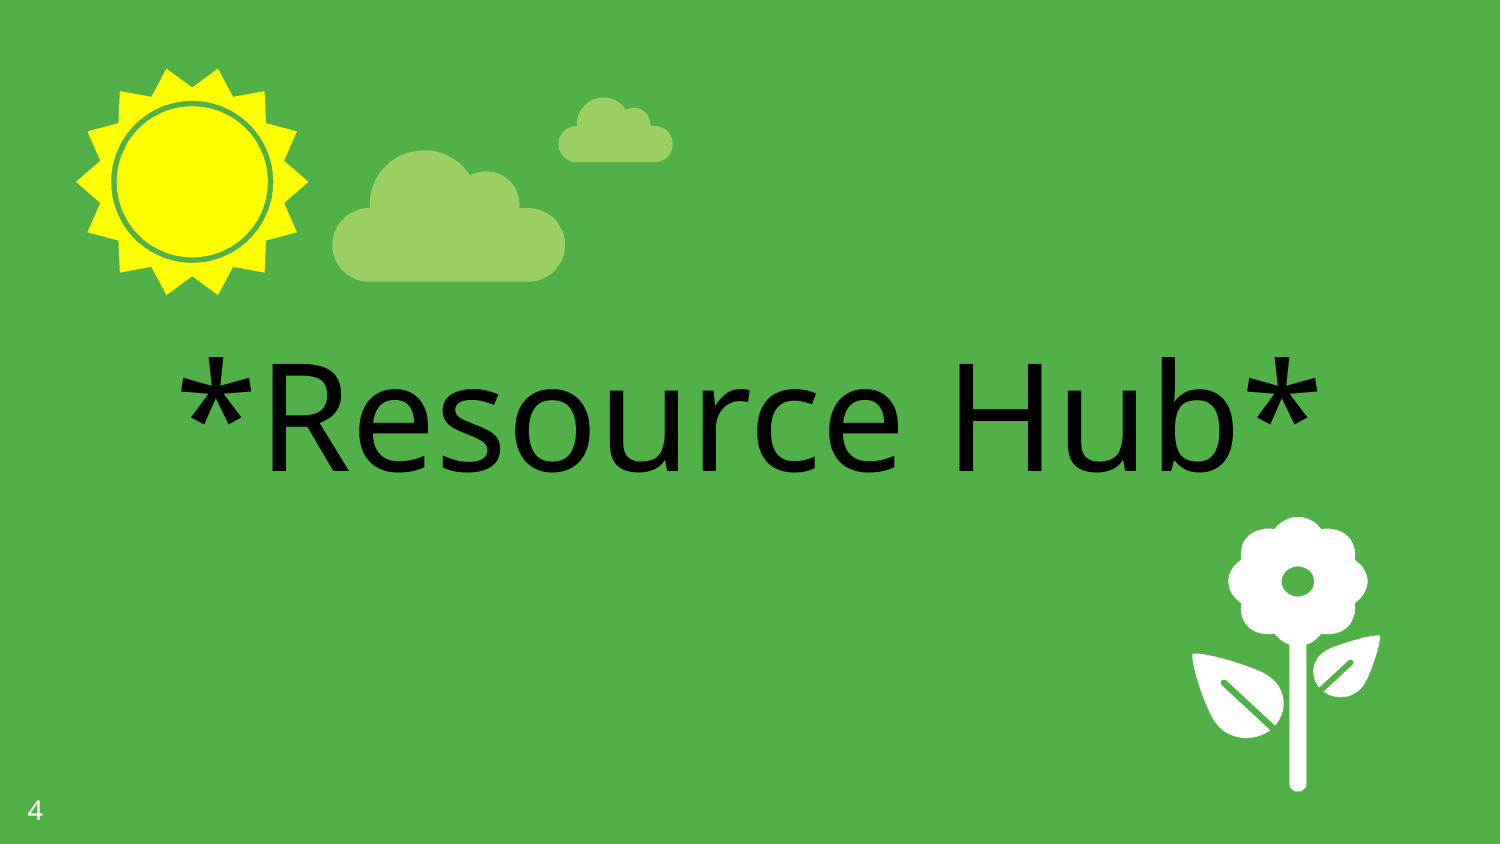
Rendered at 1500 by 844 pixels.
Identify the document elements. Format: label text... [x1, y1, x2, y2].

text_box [75, 68, 309, 296]
slide_number 4 [12, 779, 103, 844]
text_box [558, 97, 673, 163]
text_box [1192, 516, 1381, 792]
text_box [332, 150, 565, 282]
title *Resource Hub* [17, 326, 1483, 517]
